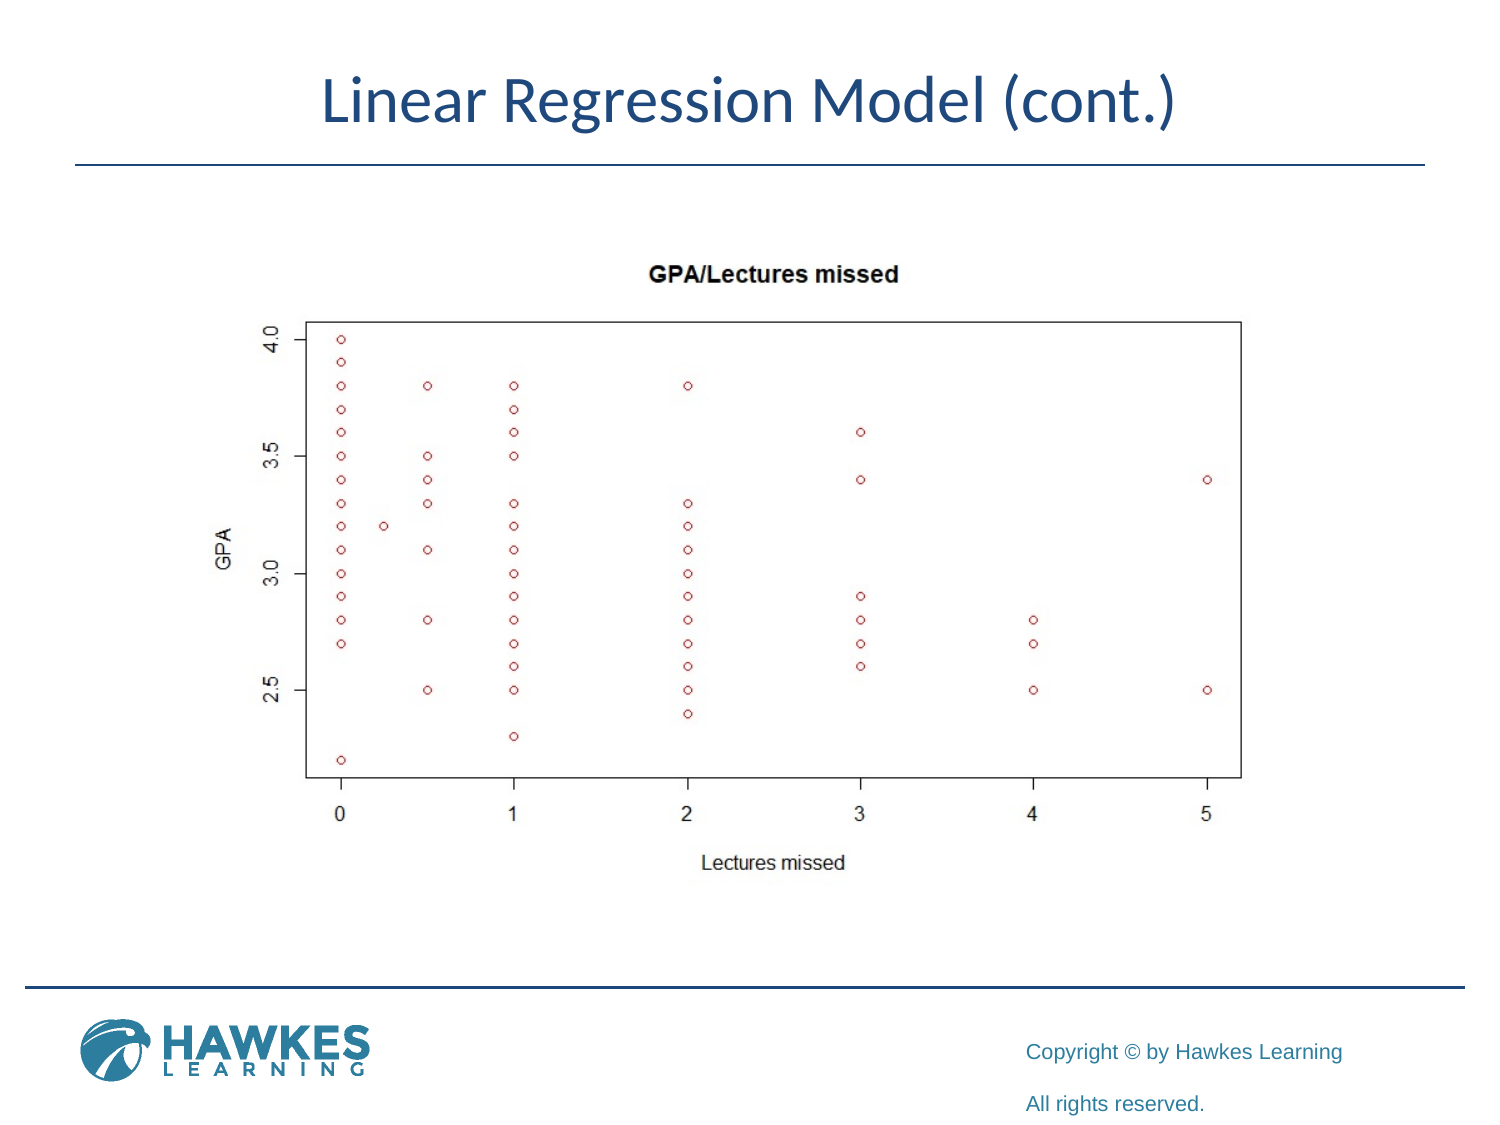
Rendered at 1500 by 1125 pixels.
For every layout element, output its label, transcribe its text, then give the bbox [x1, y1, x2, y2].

title Linear Regression Model (cont.) [75, 29, 1425, 180]
picture [208, 224, 1292, 901]
picture [75, 1012, 375, 1088]
